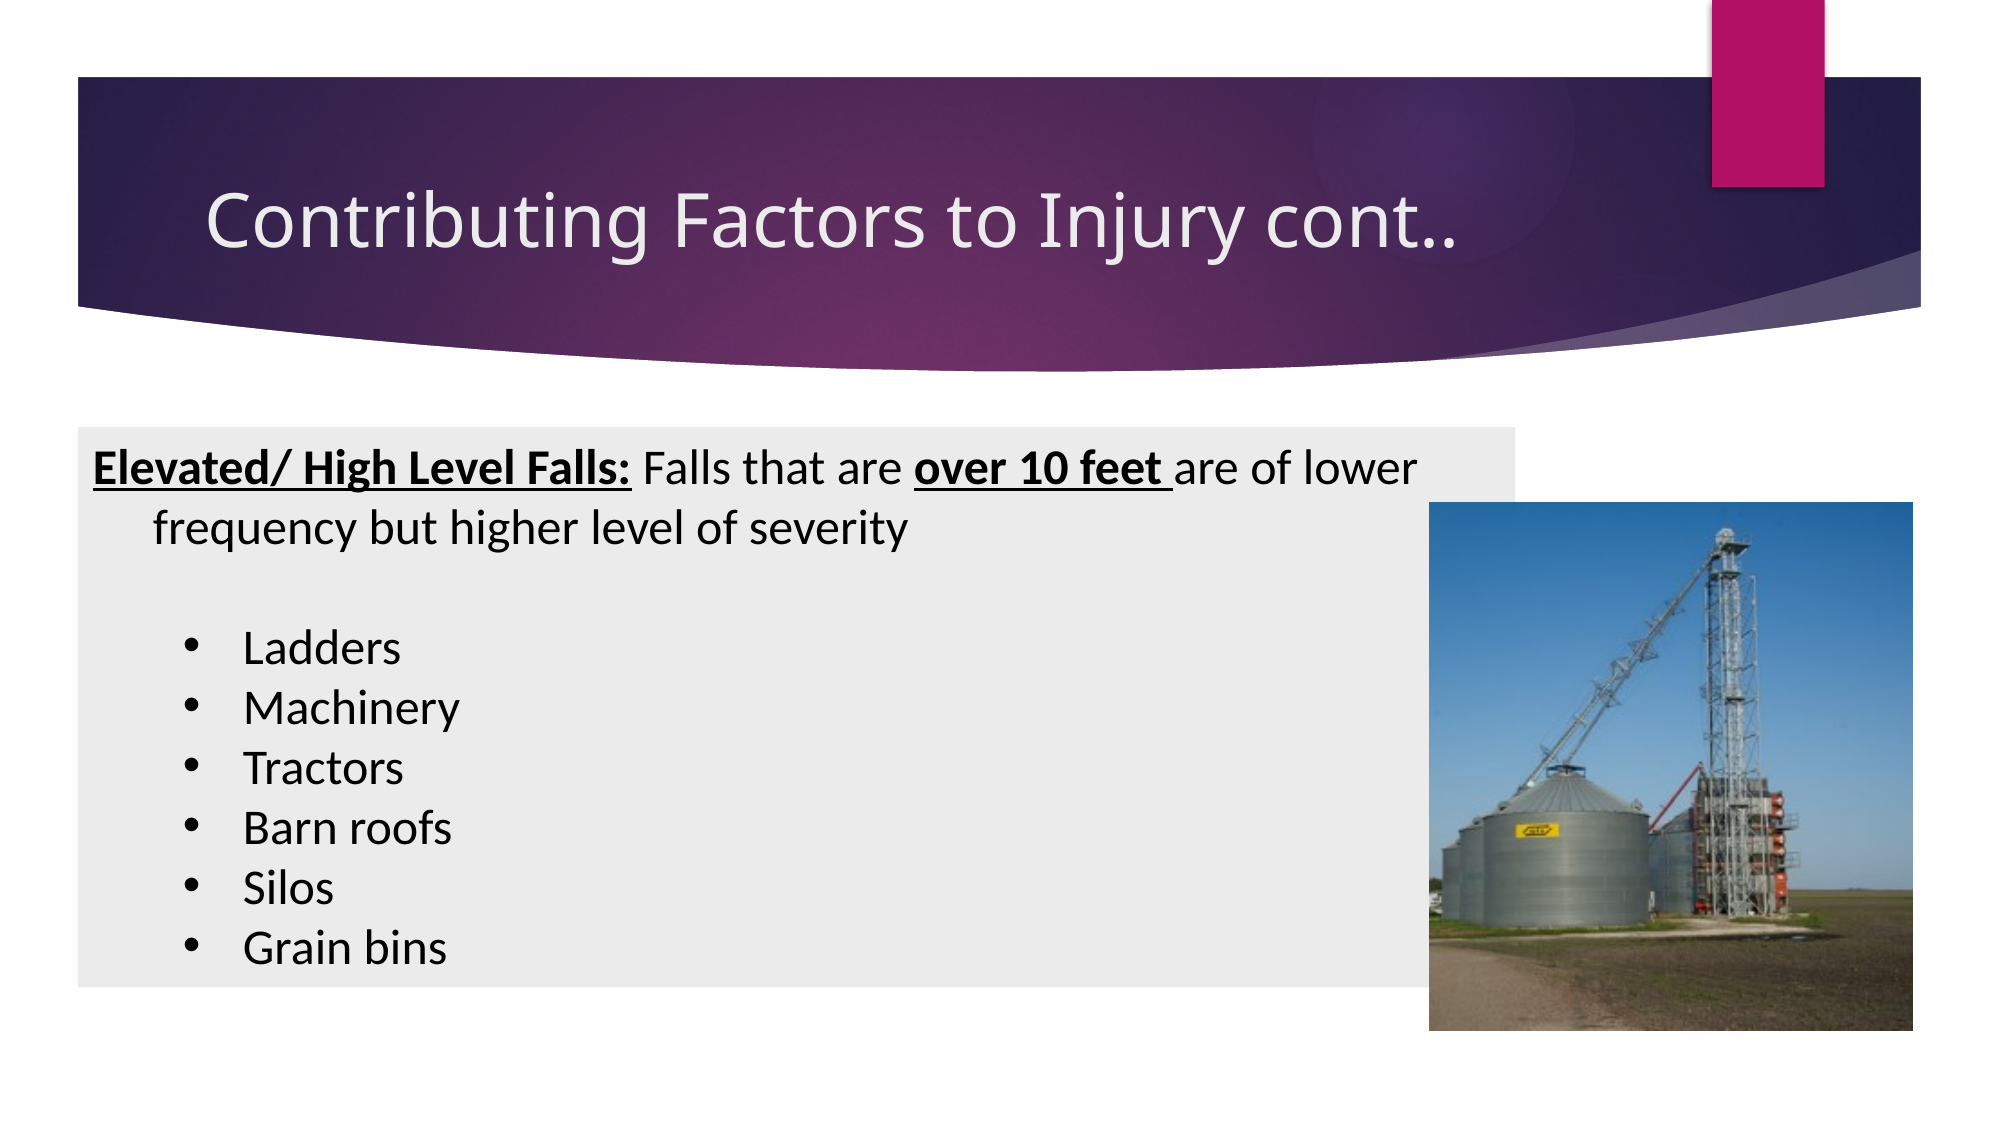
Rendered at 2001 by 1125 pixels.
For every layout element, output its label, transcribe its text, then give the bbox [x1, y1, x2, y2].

list Elevated/ High Level Falls: Falls that are over 10 feet are of lower frequency but higher level of severity Ladders Machinery Tractors Barn roofs Silos Grain bins [77, 427, 1516, 988]
picture [1429, 502, 1913, 1031]
title Contributing Factors to Injury cont.. [189, 159, 1627, 276]
